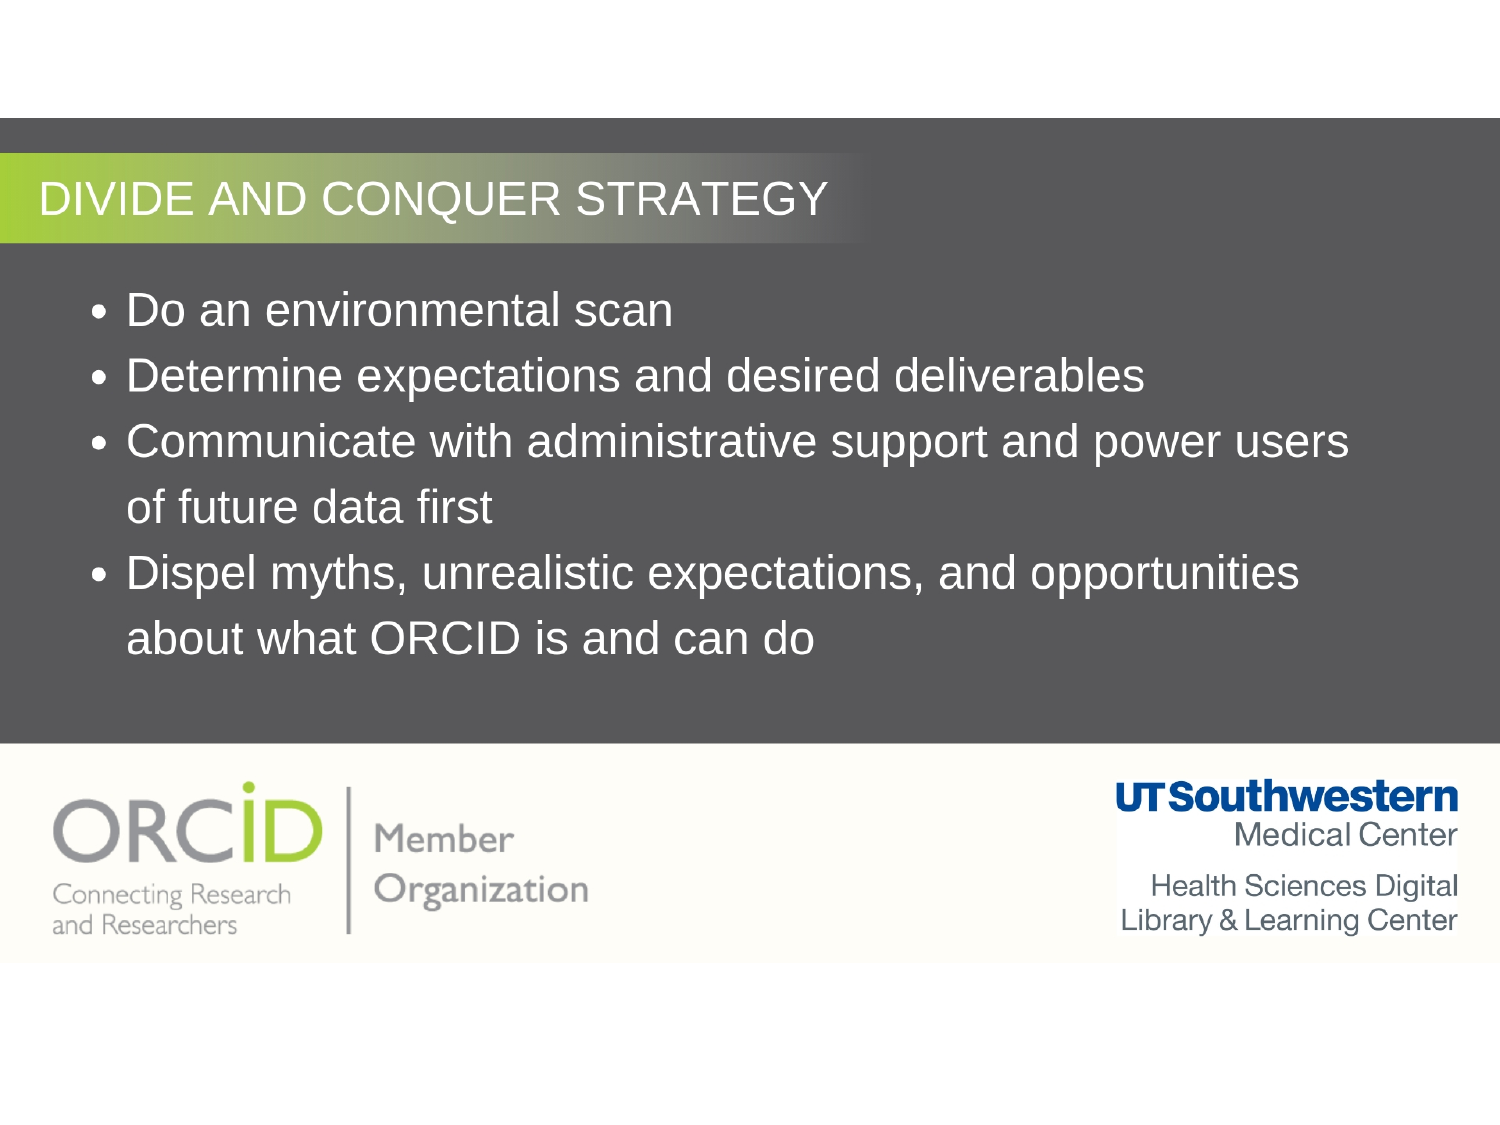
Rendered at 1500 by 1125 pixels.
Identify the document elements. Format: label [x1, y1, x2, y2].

picture [0, 118, 1500, 963]
